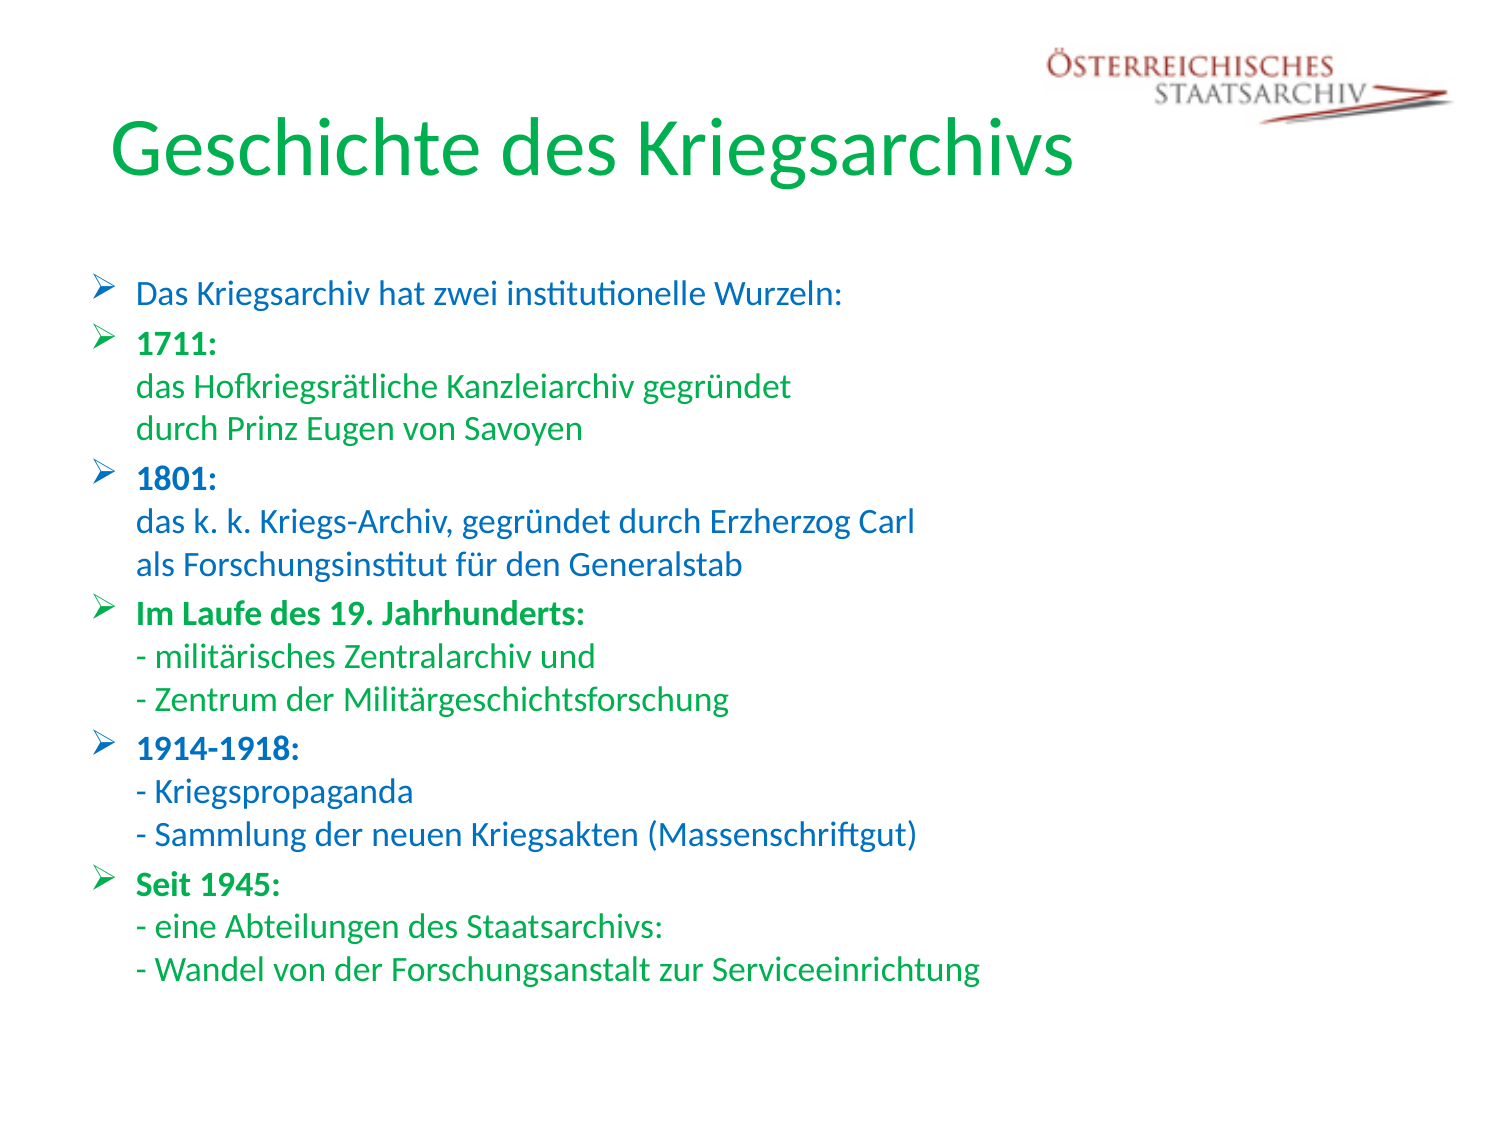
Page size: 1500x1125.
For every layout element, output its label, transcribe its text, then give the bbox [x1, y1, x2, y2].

title Geschichte des Kriegsarchivs [74, 44, 1426, 233]
list Das Kriegsarchiv hat zwei institutionelle Wurzeln: 1711: das Hofkriegsrätliche Kanzleiarchiv gegründet durch Prinz Eugen von Savoyen 1801: das k. k. Kriegs-Archiv, gegründet durch Erzherzog Carl als Forschungsinstitut für den Generalstab Im Laufe des 19. Jahrhunderts: - militärisches Zentral­archiv und - Zentrum der Militärgeschichtsforschung 1914-1918: - Kriegspropaganda - Sammlung der neuen Kriegsakten (Massenschriftgut) Seit 1945: - eine Abteilungen des Staatsarchivs: - Wandel von der Forschungsanstalt zur Serviceeinrichtung [74, 262, 1426, 1006]
picture [1045, 42, 1459, 131]
